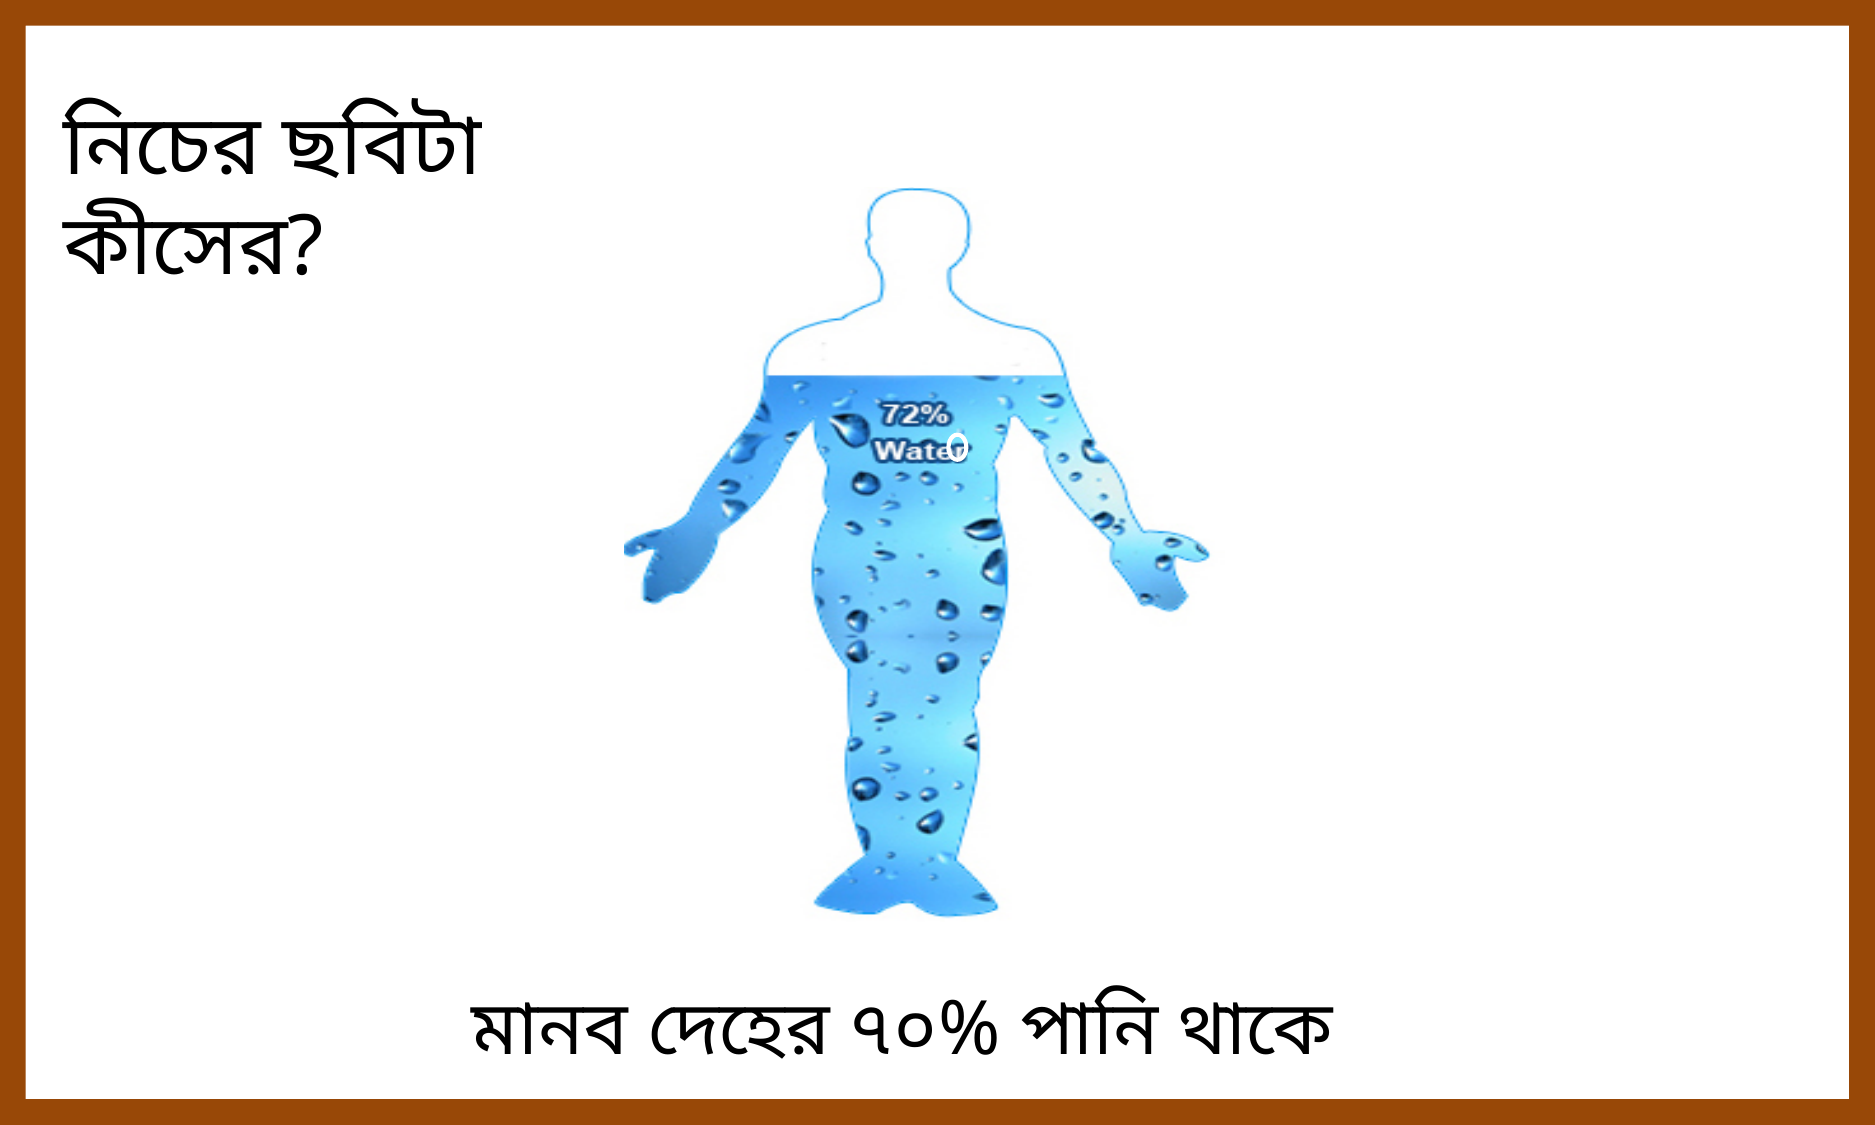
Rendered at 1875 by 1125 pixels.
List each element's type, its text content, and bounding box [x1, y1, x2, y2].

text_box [624, 187, 1226, 923]
text_box মানব দেহের ৭০% পানি থাকে [349, 971, 1475, 1077]
text_box নিচের ছবিটা কীসের? [48, 83, 724, 299]
